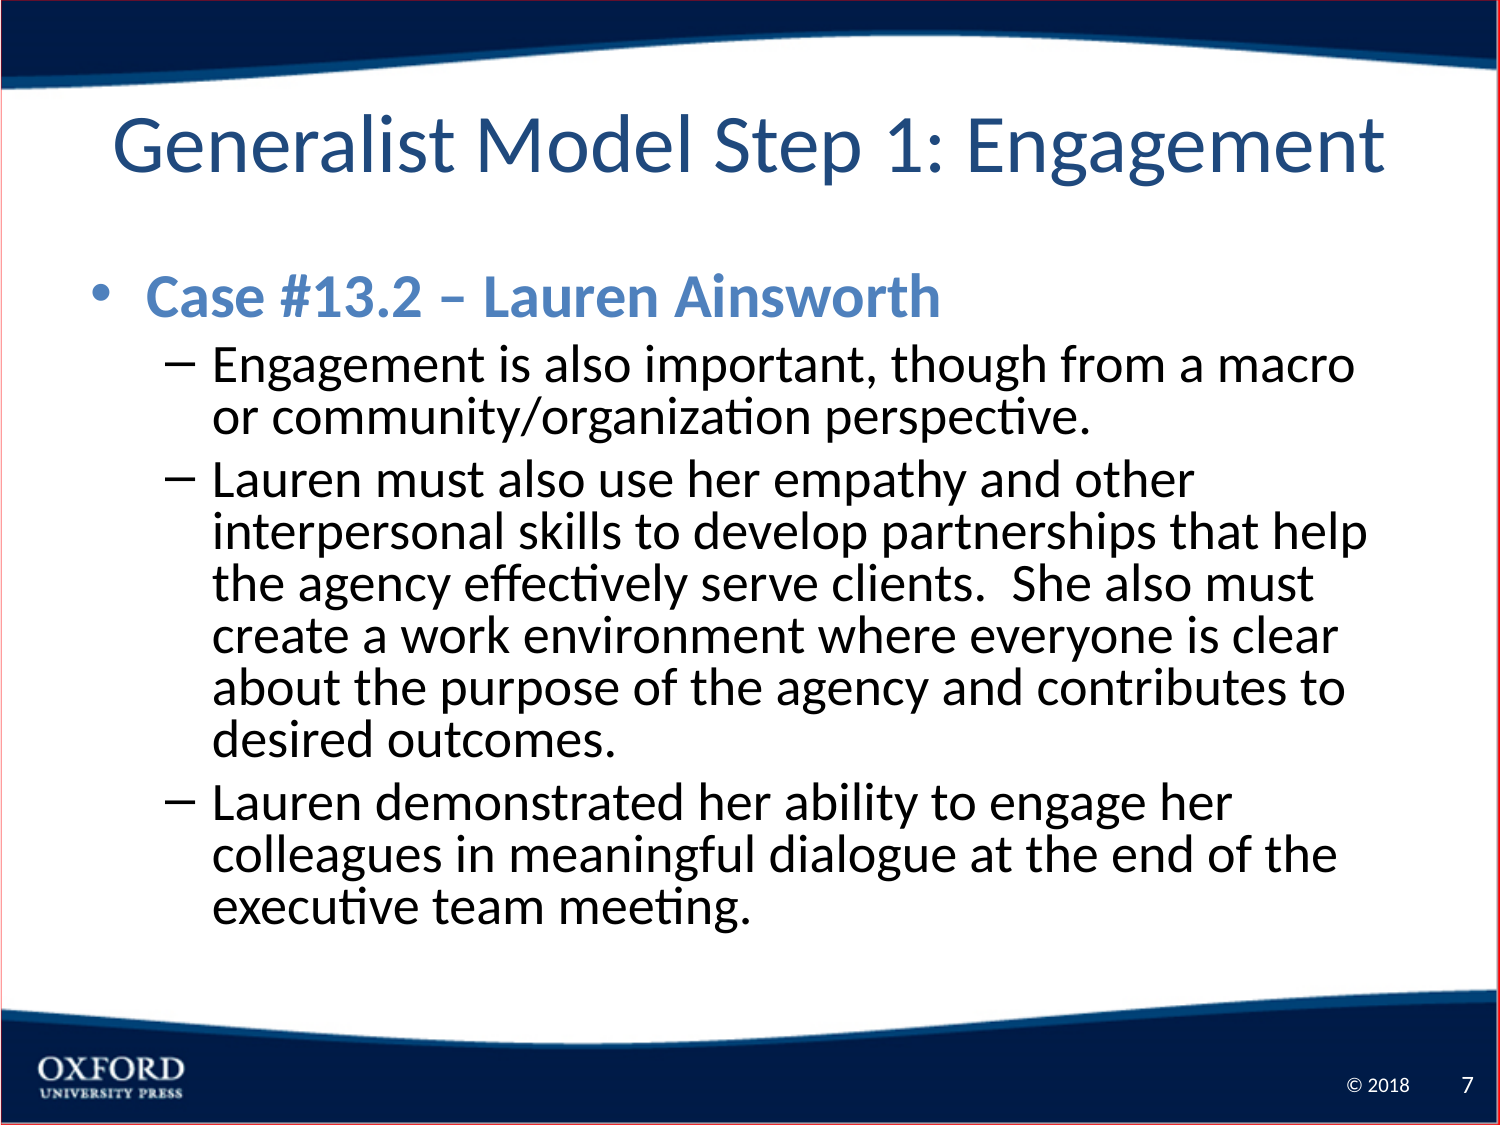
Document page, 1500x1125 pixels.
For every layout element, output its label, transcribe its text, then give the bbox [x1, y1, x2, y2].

picture [0, 0, 1500, 1125]
list Case #13.2 – Lauren Ainsworth Engagement is also important, though from a macro or community/organization perspective. Lauren must also use her empathy and other interpersonal skills to develop partnerships that help the agency effectively serve clients. She also must create a work environment where everyone is clear about the purpose of the agency and contributes to desired outcomes. Lauren demonstrated her ability to engage her colleagues in meaningful dialogue at the end of the executive team meeting. [75, 262, 1425, 1005]
title Generalist Model Step 1: Engagement [75, 45, 1425, 233]
